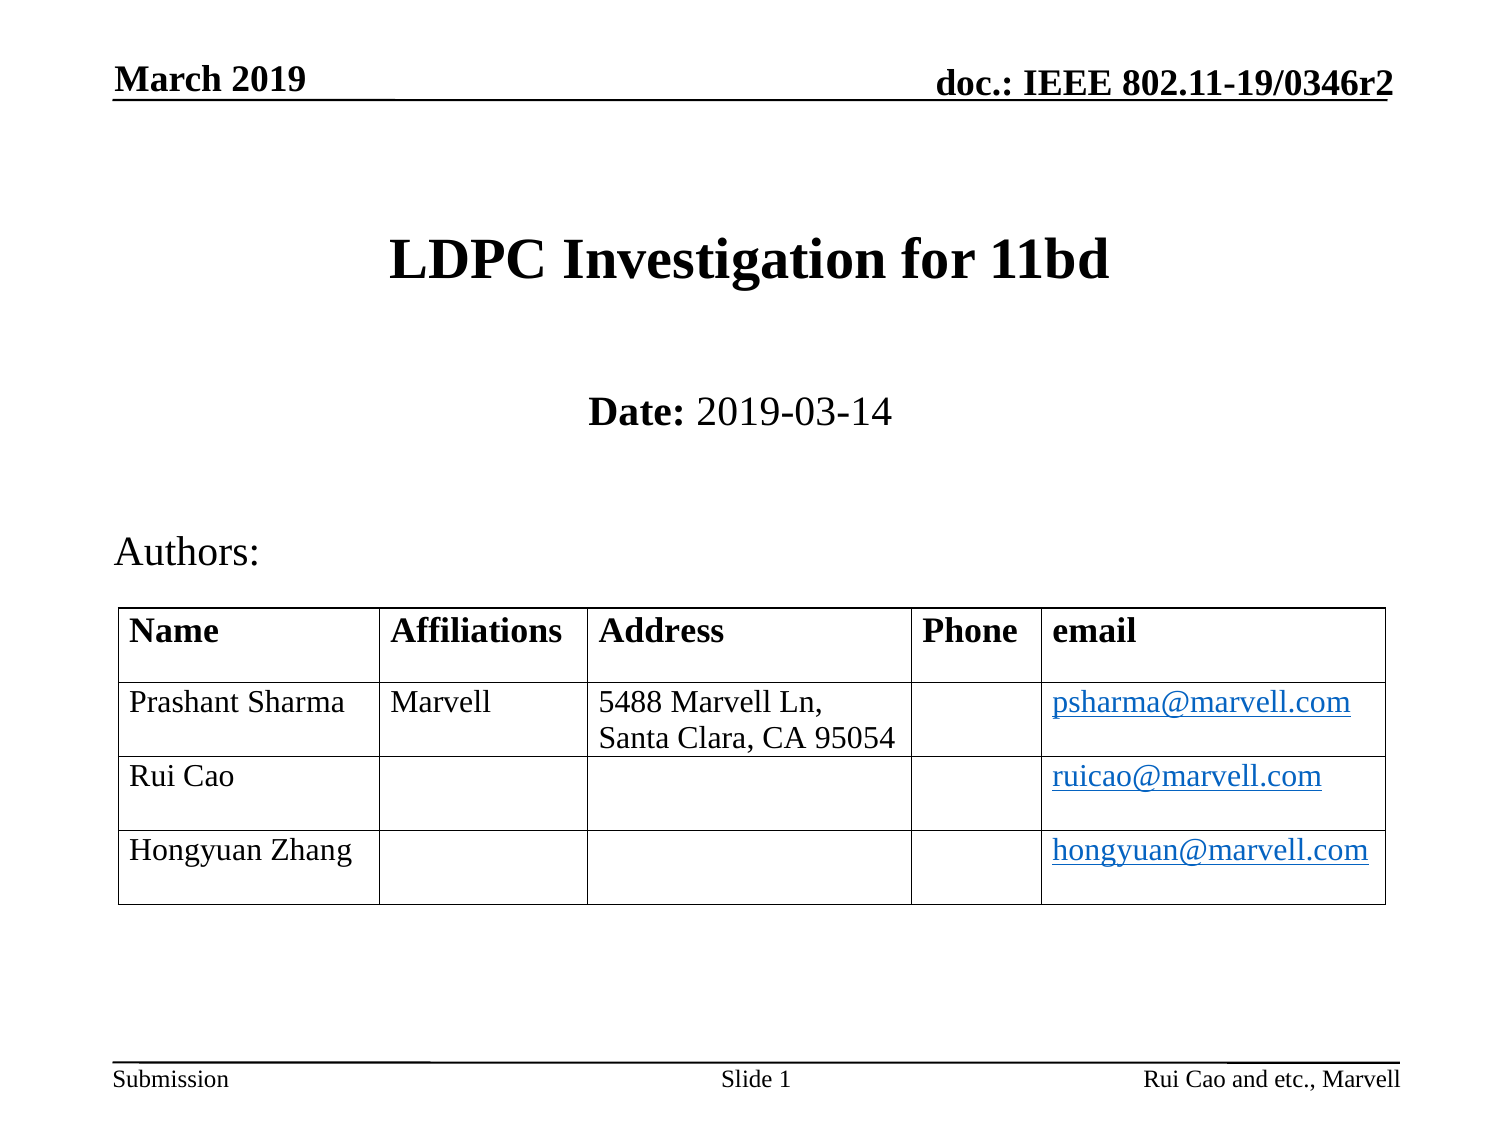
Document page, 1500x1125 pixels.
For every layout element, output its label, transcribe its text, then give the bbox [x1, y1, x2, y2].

title LDPC Investigation for 11bd [77, 137, 1423, 374]
list Date: 2019-03-14 [102, 375, 1379, 442]
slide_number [114, 54, 423, 100]
text_box Authors: [98, 516, 337, 579]
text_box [103, 607, 1466, 1125]
